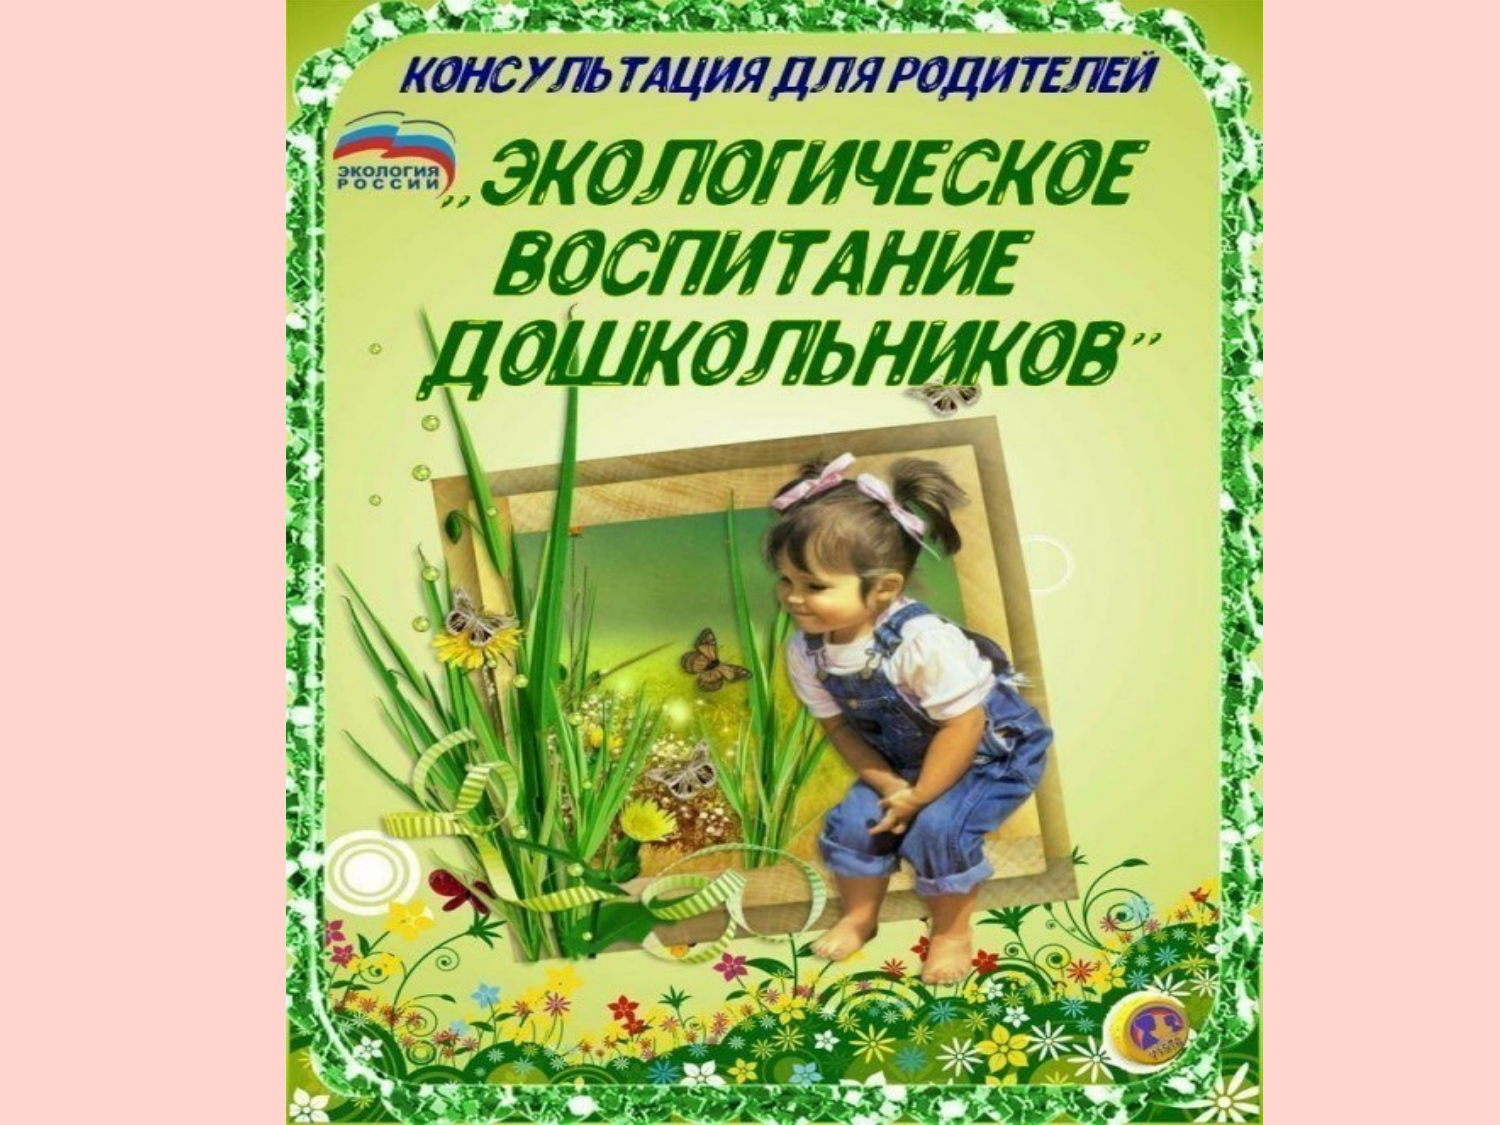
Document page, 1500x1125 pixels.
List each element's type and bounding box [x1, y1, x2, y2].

picture [286, 0, 1263, 1125]
